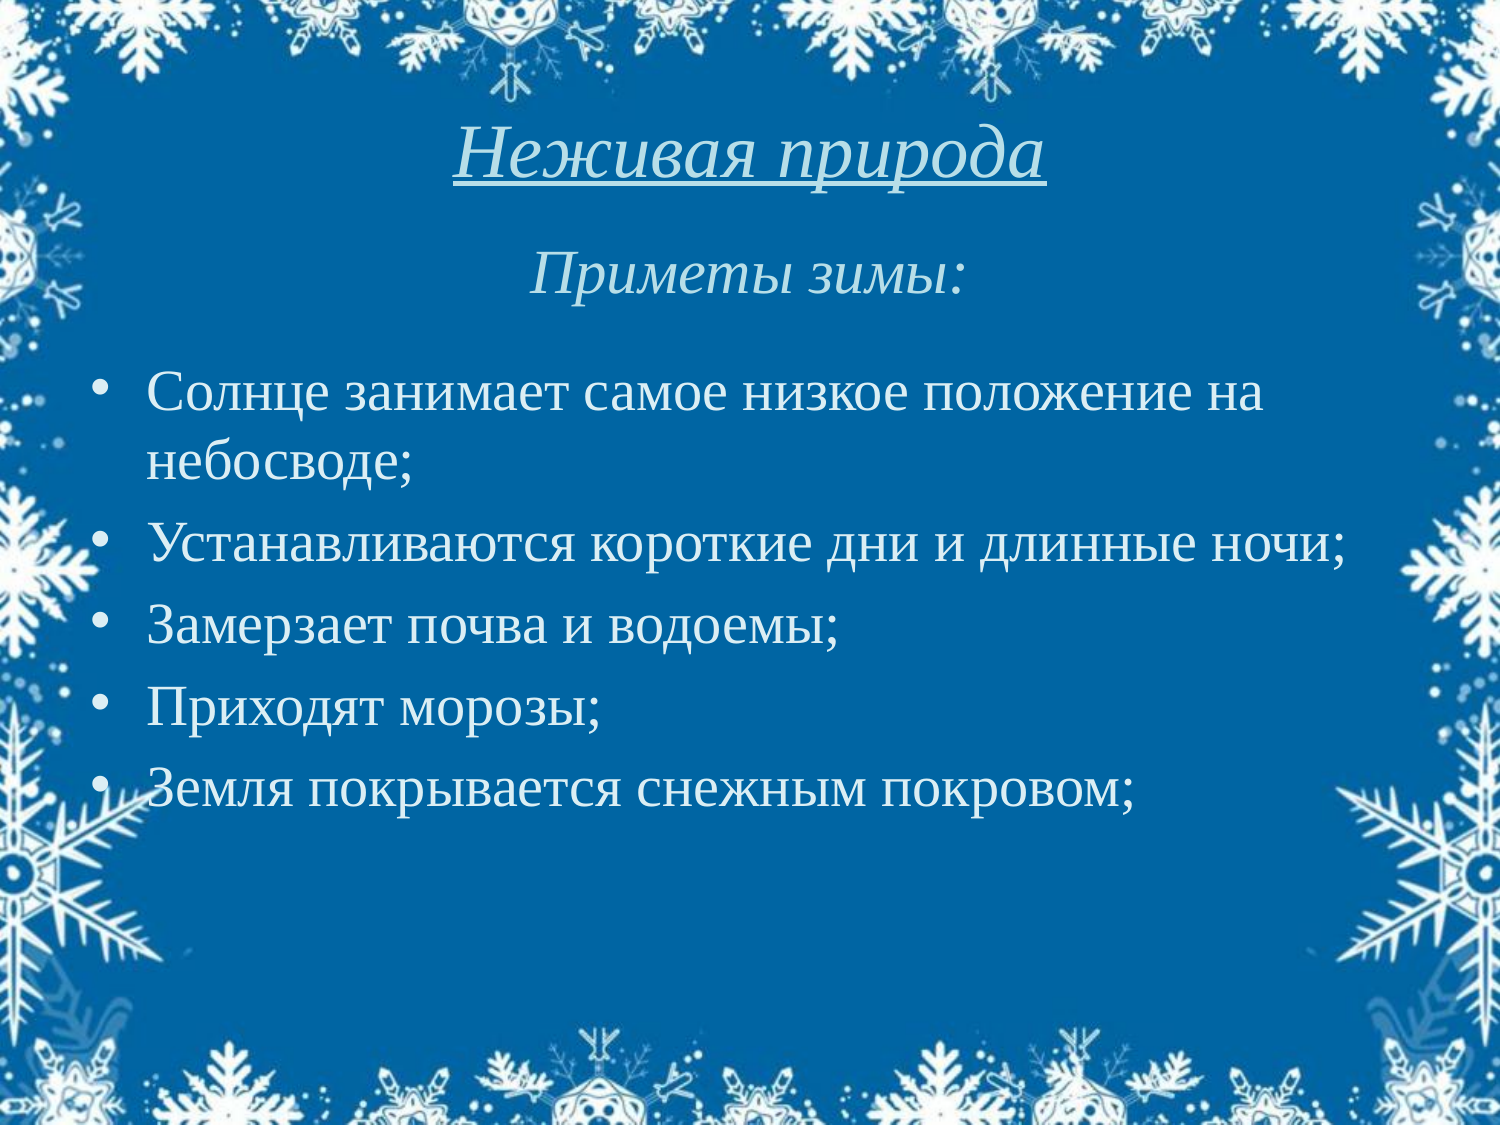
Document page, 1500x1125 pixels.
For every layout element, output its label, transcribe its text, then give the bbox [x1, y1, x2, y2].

list Солнце занимает самое низкое положение на небосводе; Устанавливаются короткие дни и длинные ночи; Замерзает почва и водоемы; Приходят морозы; Земля покрывается снежным покровом; [75, 262, 1425, 1005]
title Неживая природа Приметы зимы: [75, 45, 1425, 262]
picture [0, 0, 1500, 1125]
